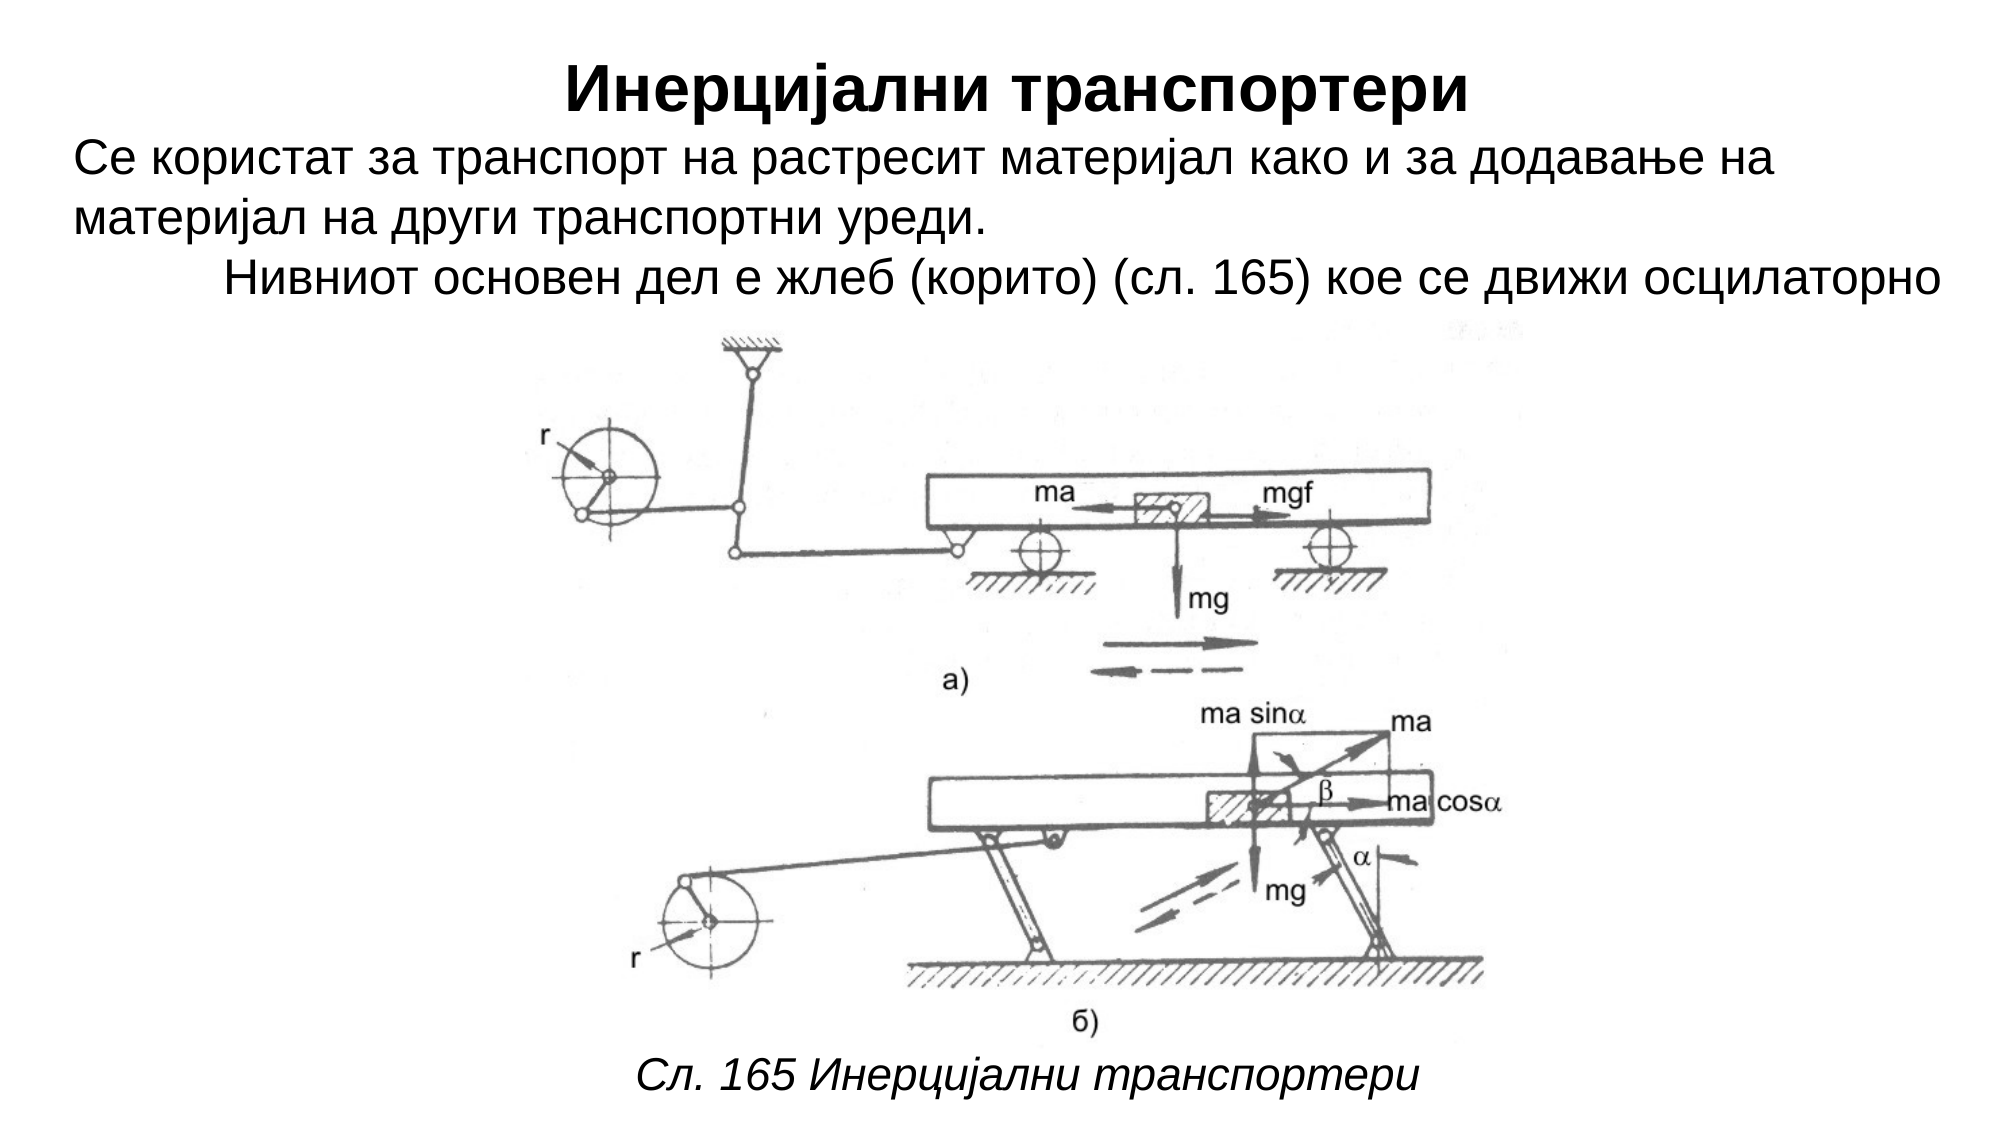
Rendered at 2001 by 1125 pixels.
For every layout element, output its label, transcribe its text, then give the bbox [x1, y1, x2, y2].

picture [516, 318, 1592, 1102]
text_box Инерцијални транспортери Се користат за транспорт на растресит материјал како и за додавање на материјал на други транспортни уреди. Нивниот основен дел е жлеб (корито) (сл. 165) кое се движи осцилаторно [58, 37, 1978, 433]
